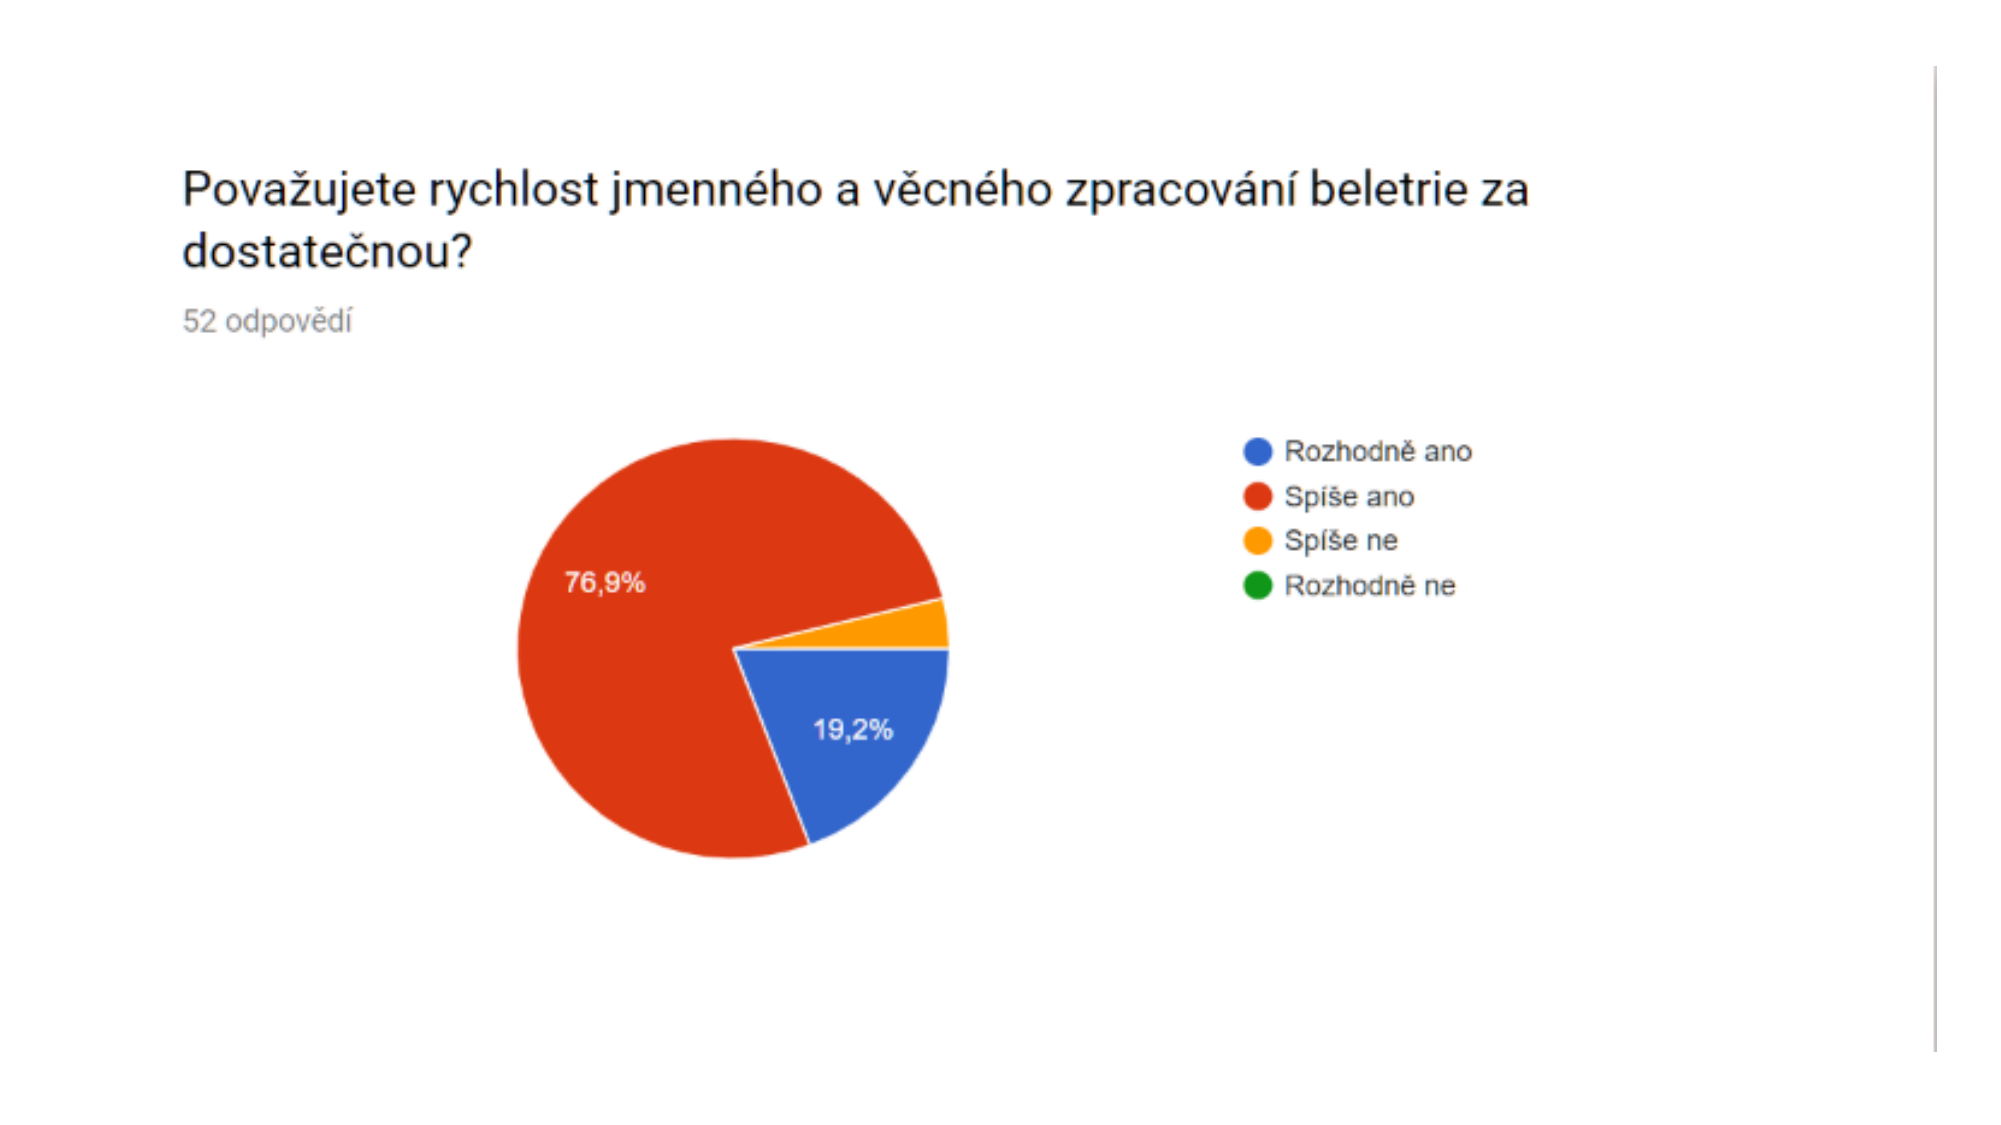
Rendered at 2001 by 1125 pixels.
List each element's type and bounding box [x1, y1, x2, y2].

list [83, 66, 1937, 1052]
